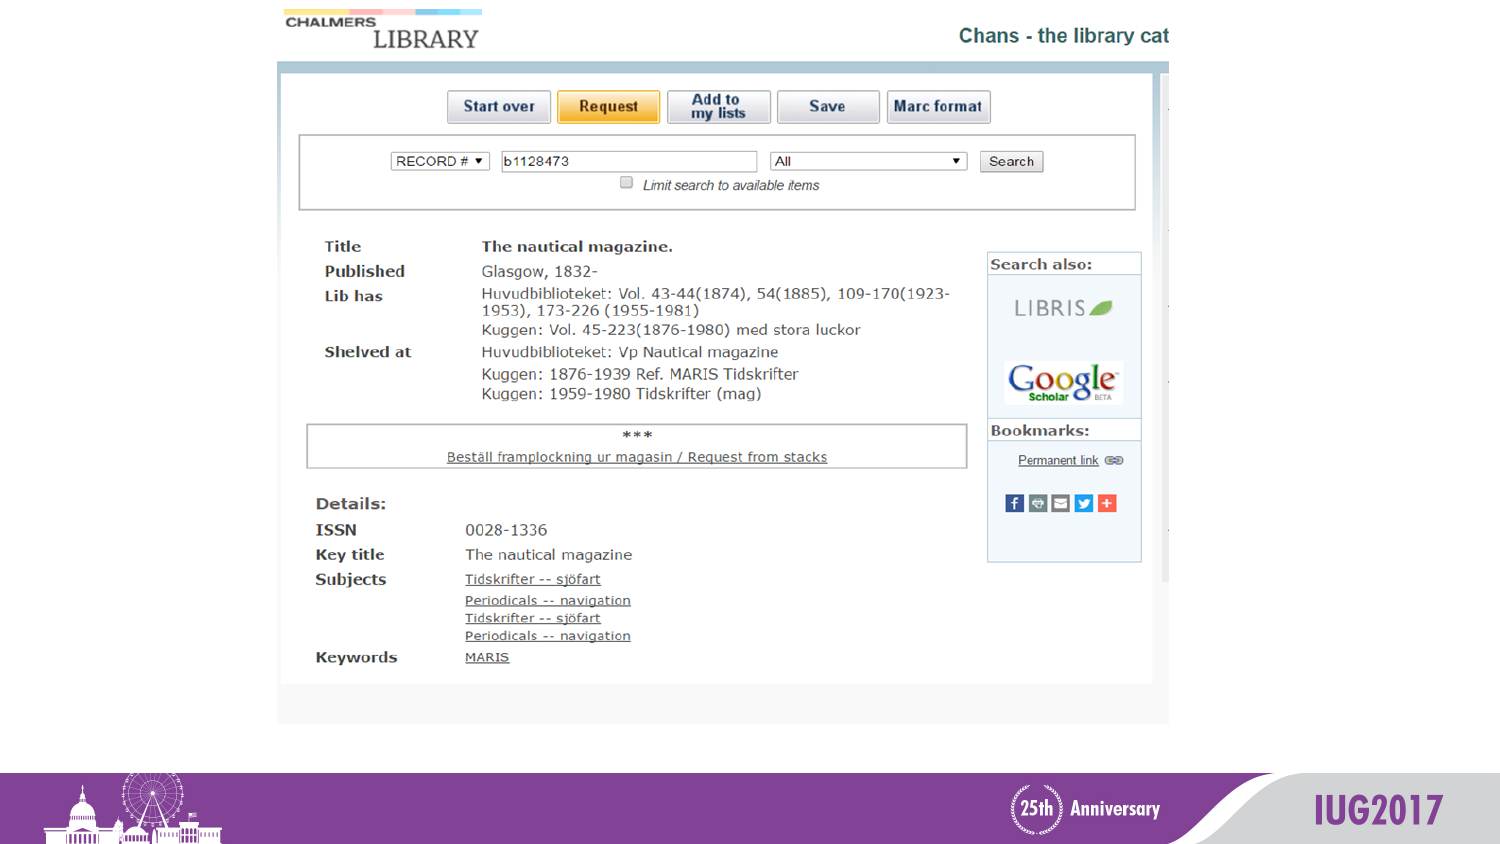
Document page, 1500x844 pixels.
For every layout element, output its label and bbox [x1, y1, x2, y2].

picture [277, 9, 1170, 725]
picture [0, 773, 1500, 844]
